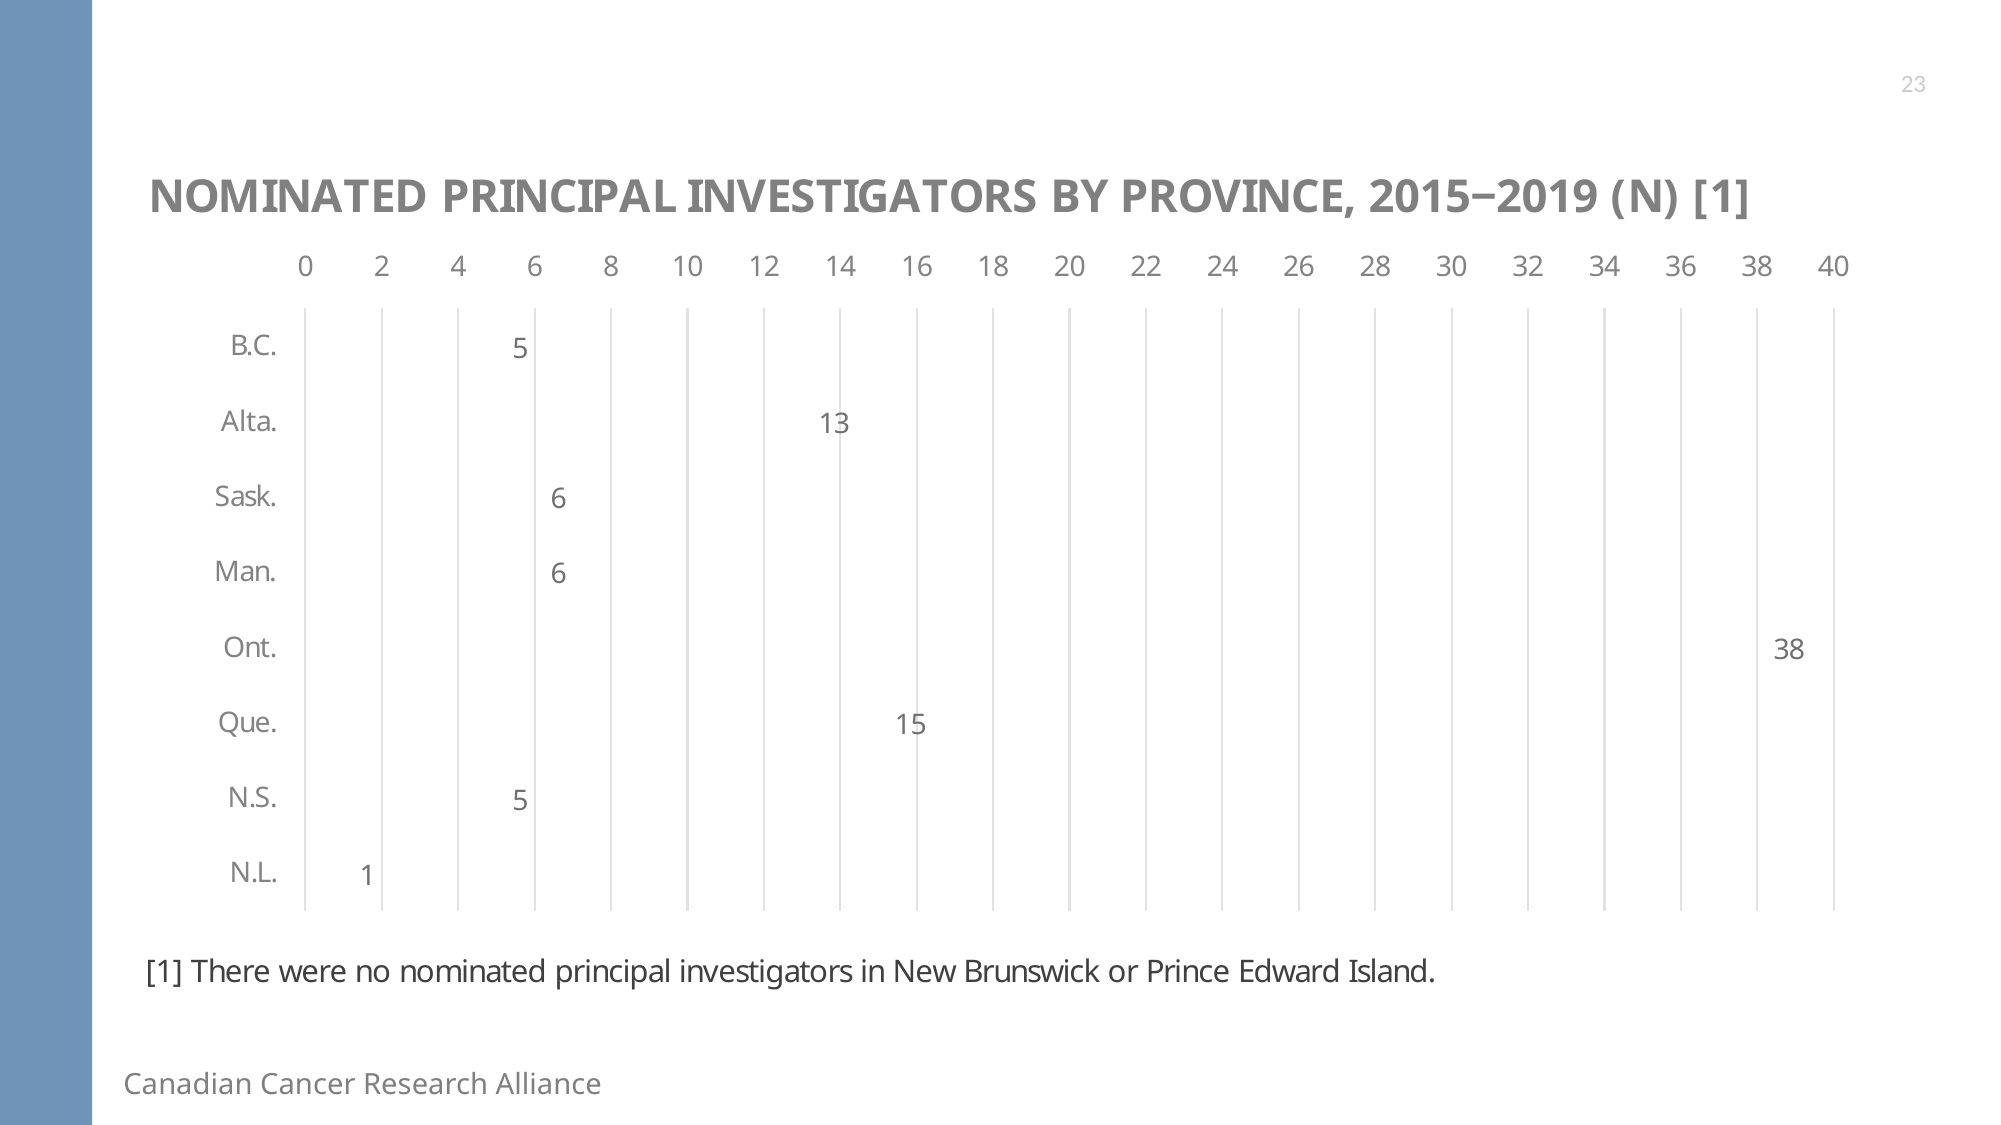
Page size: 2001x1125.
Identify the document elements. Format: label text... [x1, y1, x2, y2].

slide_number 23 [1491, 52, 1942, 113]
picture [139, 163, 1942, 996]
